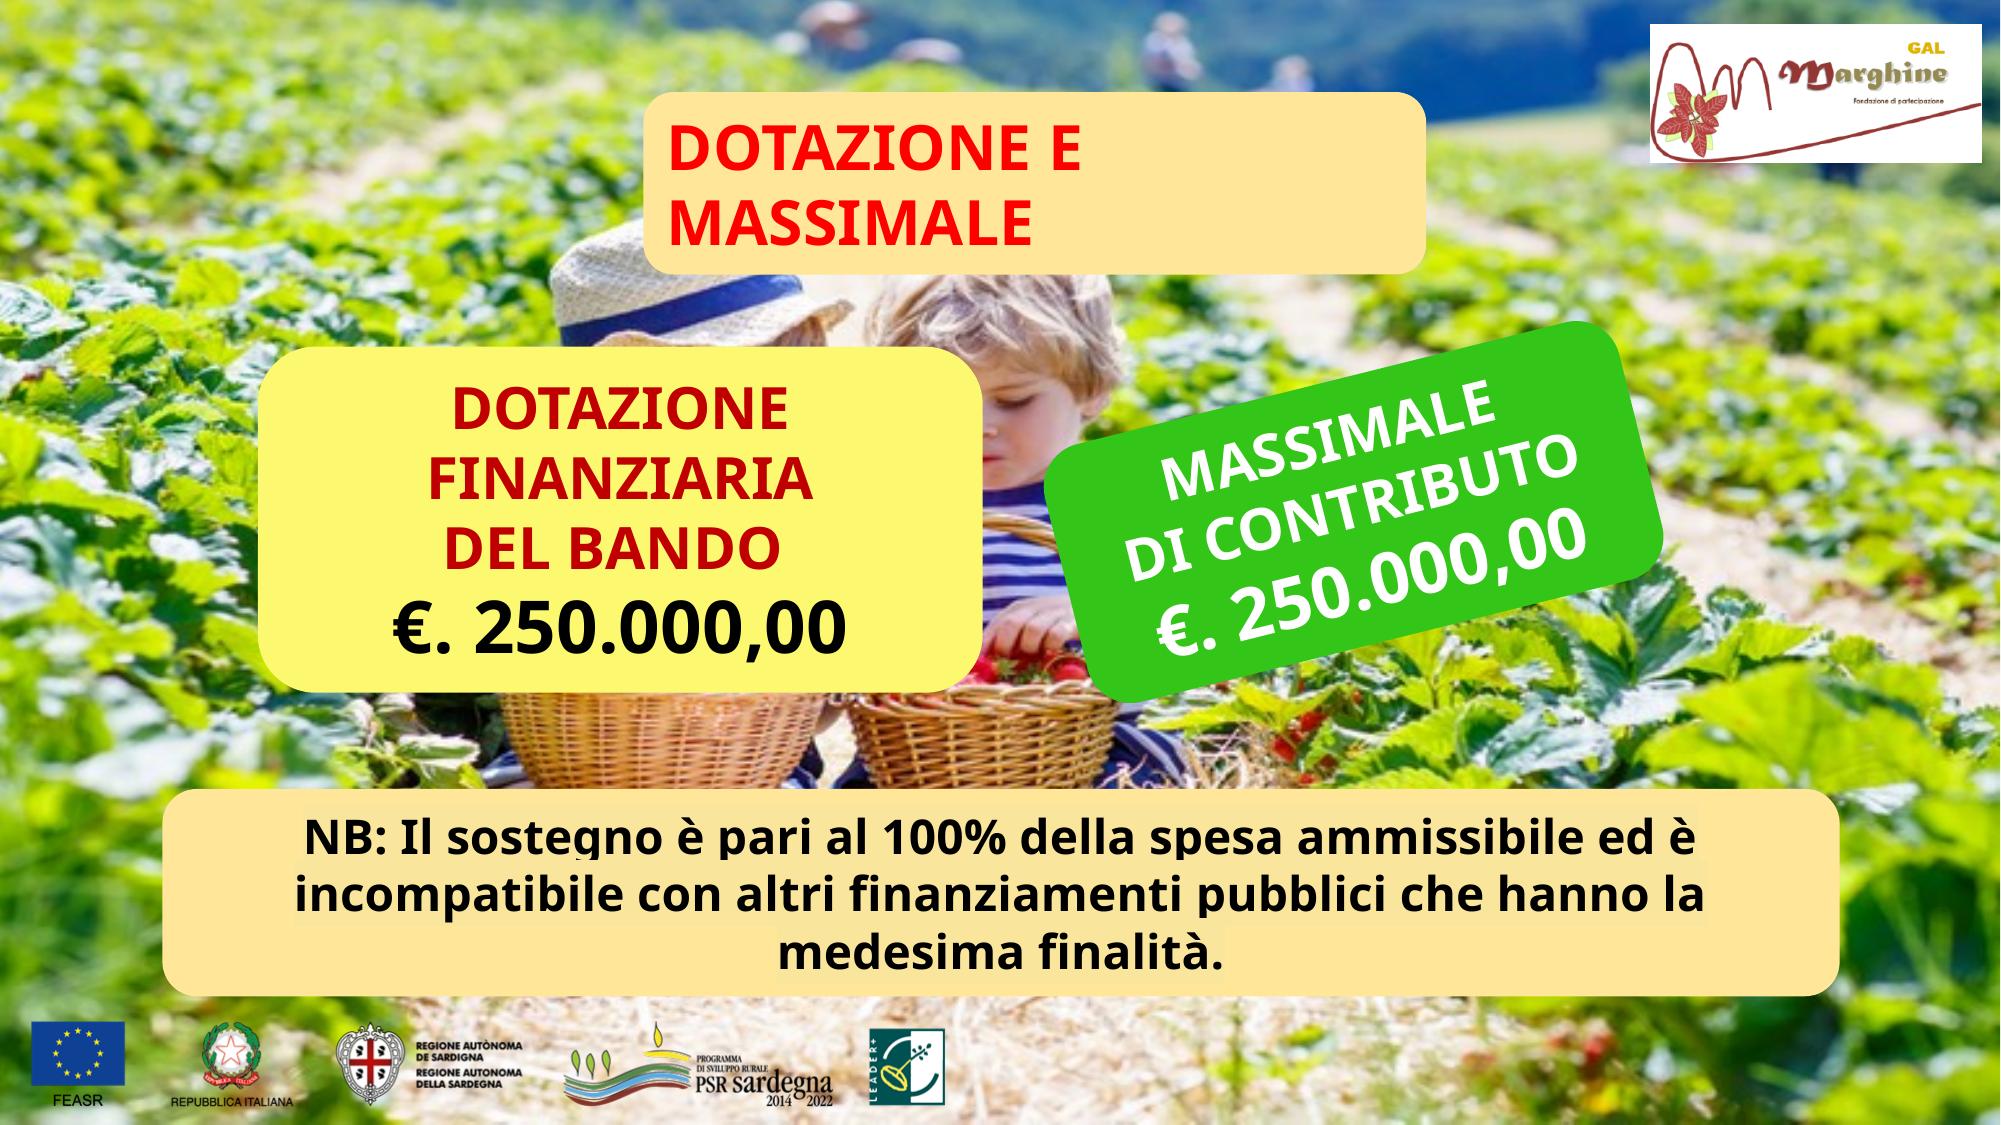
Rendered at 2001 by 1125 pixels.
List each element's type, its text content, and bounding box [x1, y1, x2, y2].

picture [0, 0, 2001, 1125]
text_box MASSIMALE DI CONTRIBUTO €. 250.000,00 [1043, 320, 1664, 704]
text_box NB: Il sostegno è pari al 100% della spesa ammissibile ed è incompatibile con altri finanziamenti pubblici che hanno la medesima finalità. [162, 788, 1840, 997]
text_box DOTAZIONE FINANZIARIA DEL BANDO €. 250.000,00 [257, 346, 983, 693]
text_box DOTAZIONE E MASSIMALE [643, 92, 1427, 275]
